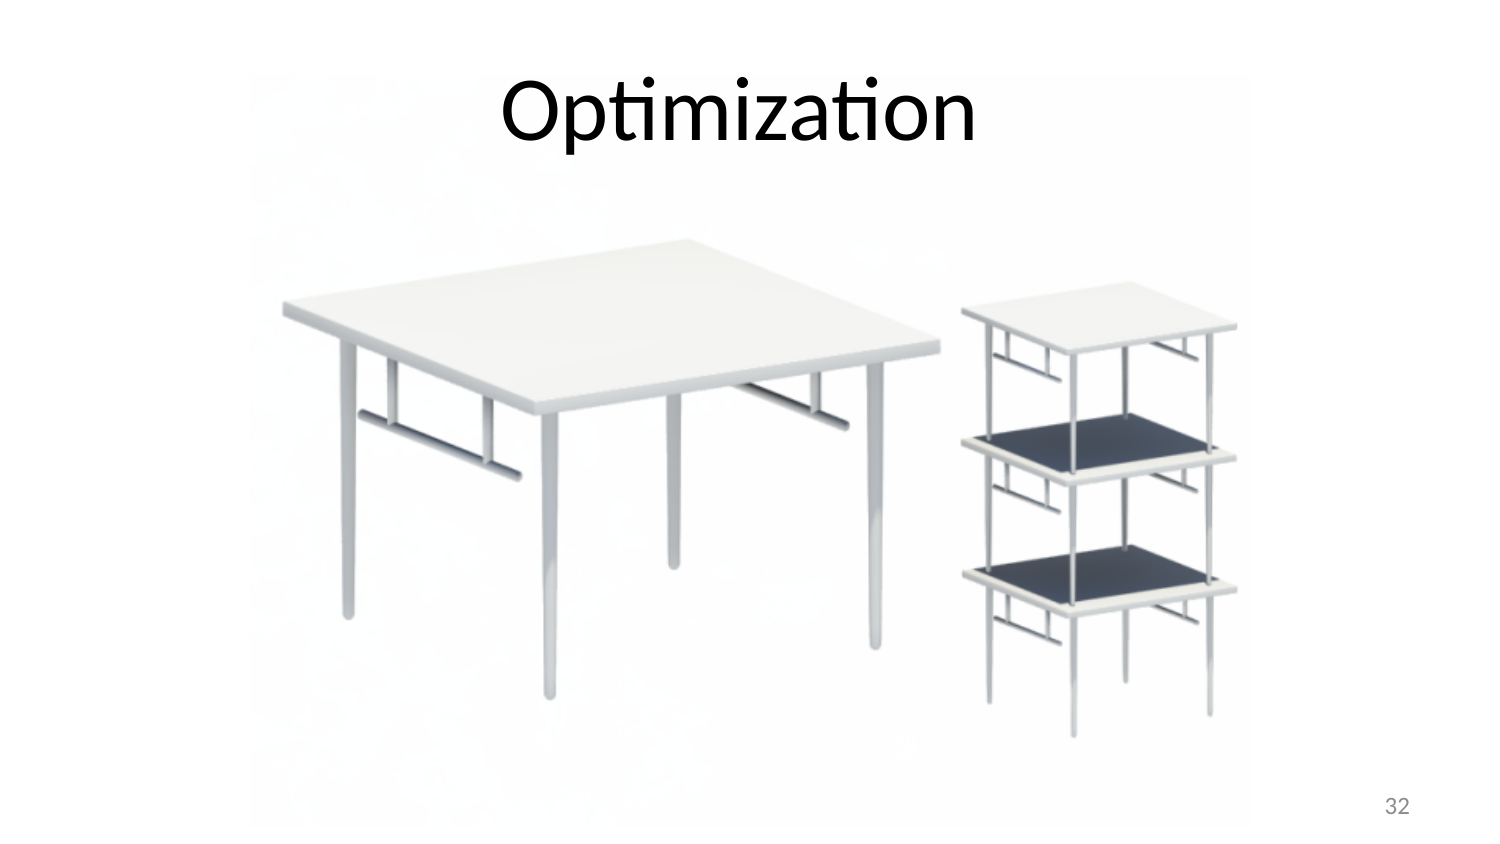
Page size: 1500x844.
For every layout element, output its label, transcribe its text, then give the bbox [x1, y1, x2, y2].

slide_number 32 [1254, 782, 1425, 827]
title Optimization [75, 33, 1425, 175]
picture [249, 74, 1251, 827]
